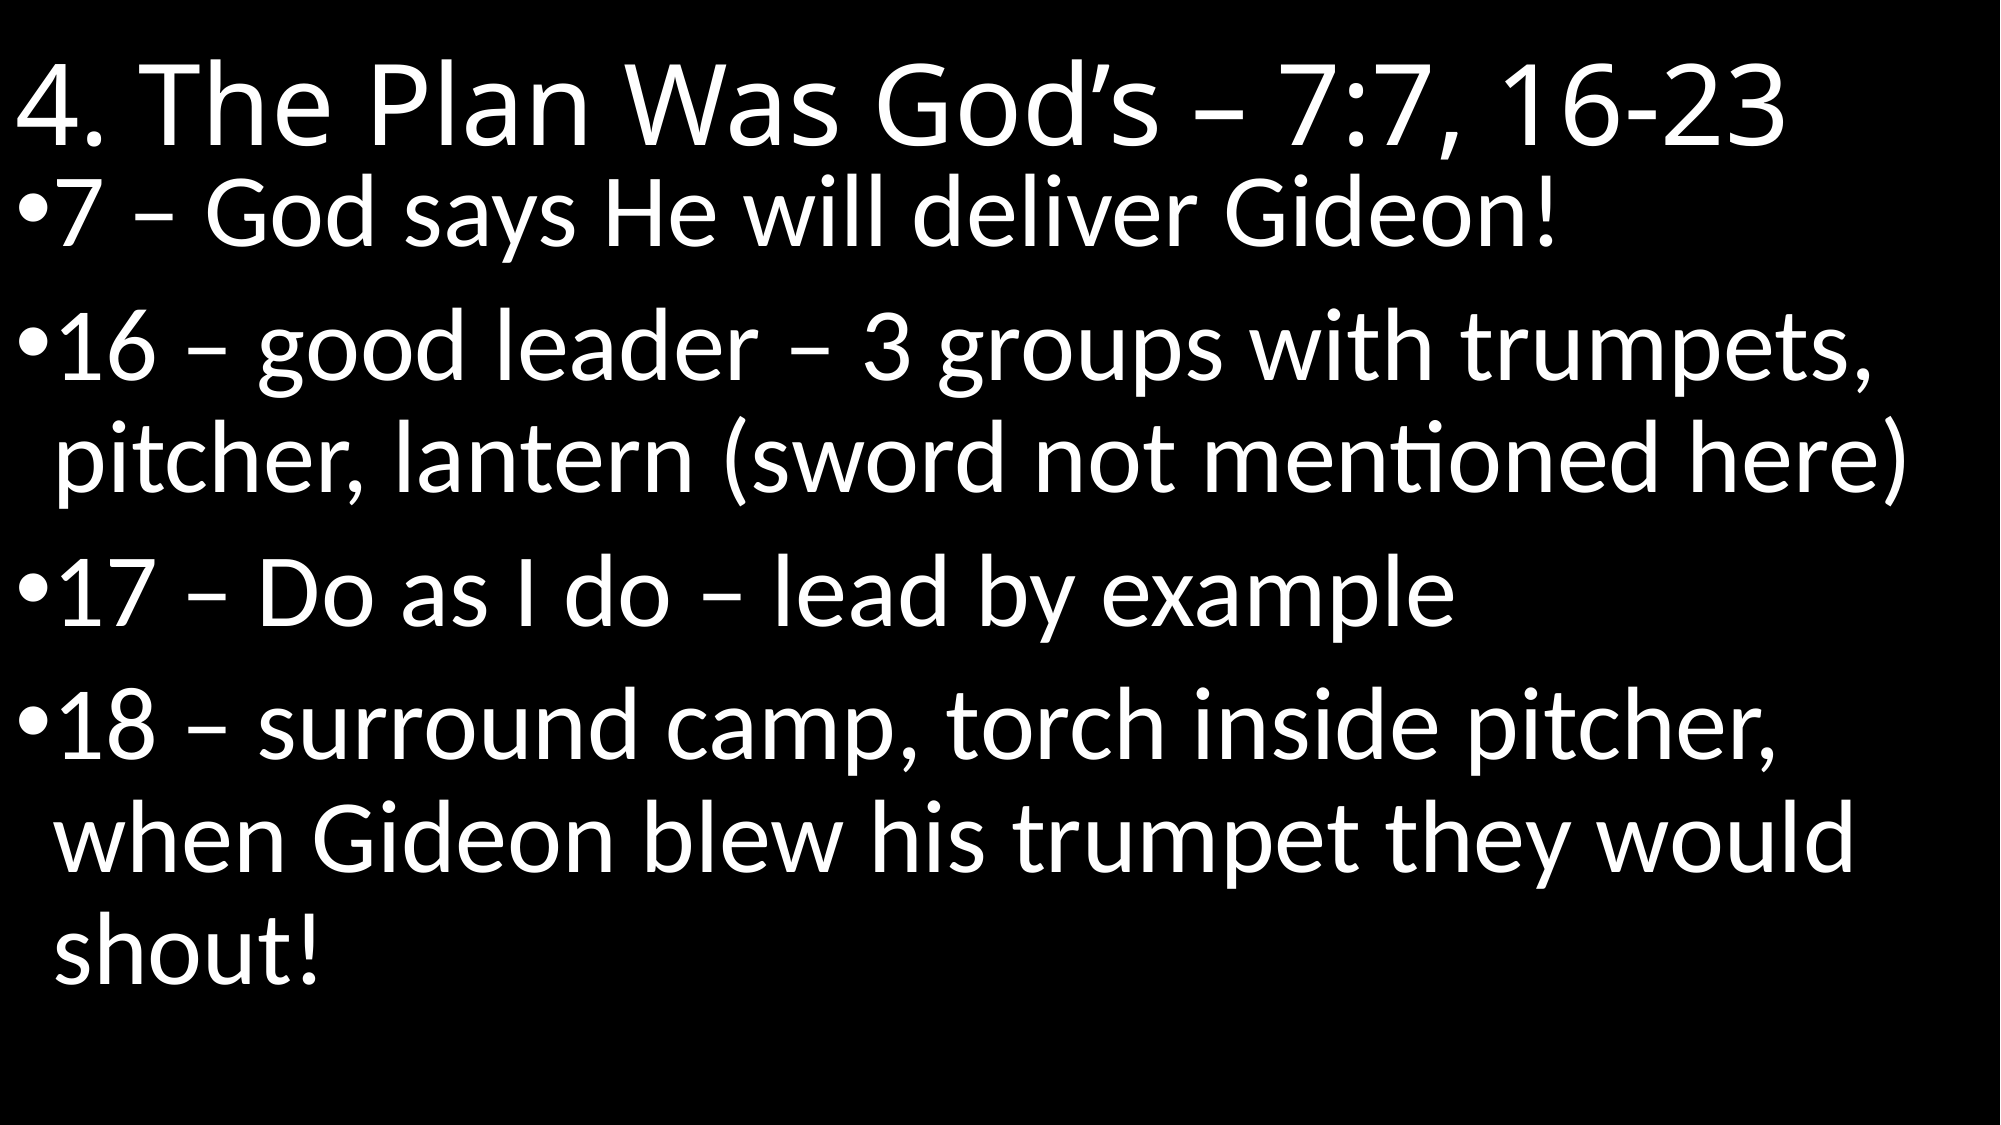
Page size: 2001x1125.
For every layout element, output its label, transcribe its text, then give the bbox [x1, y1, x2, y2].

list 7 – God says He will deliver Gideon! 16 – good leader – 3 groups with trumpets, pitcher, lantern (sword not mentioned here) 17 – Do as I do – lead by example 18 – surround camp, torch inside pitcher, when Gideon blew his trumpet they would shout! [0, 149, 2000, 1125]
title 4. The Plan Was God’s – 7:7, 16-23 [0, 0, 2000, 149]
